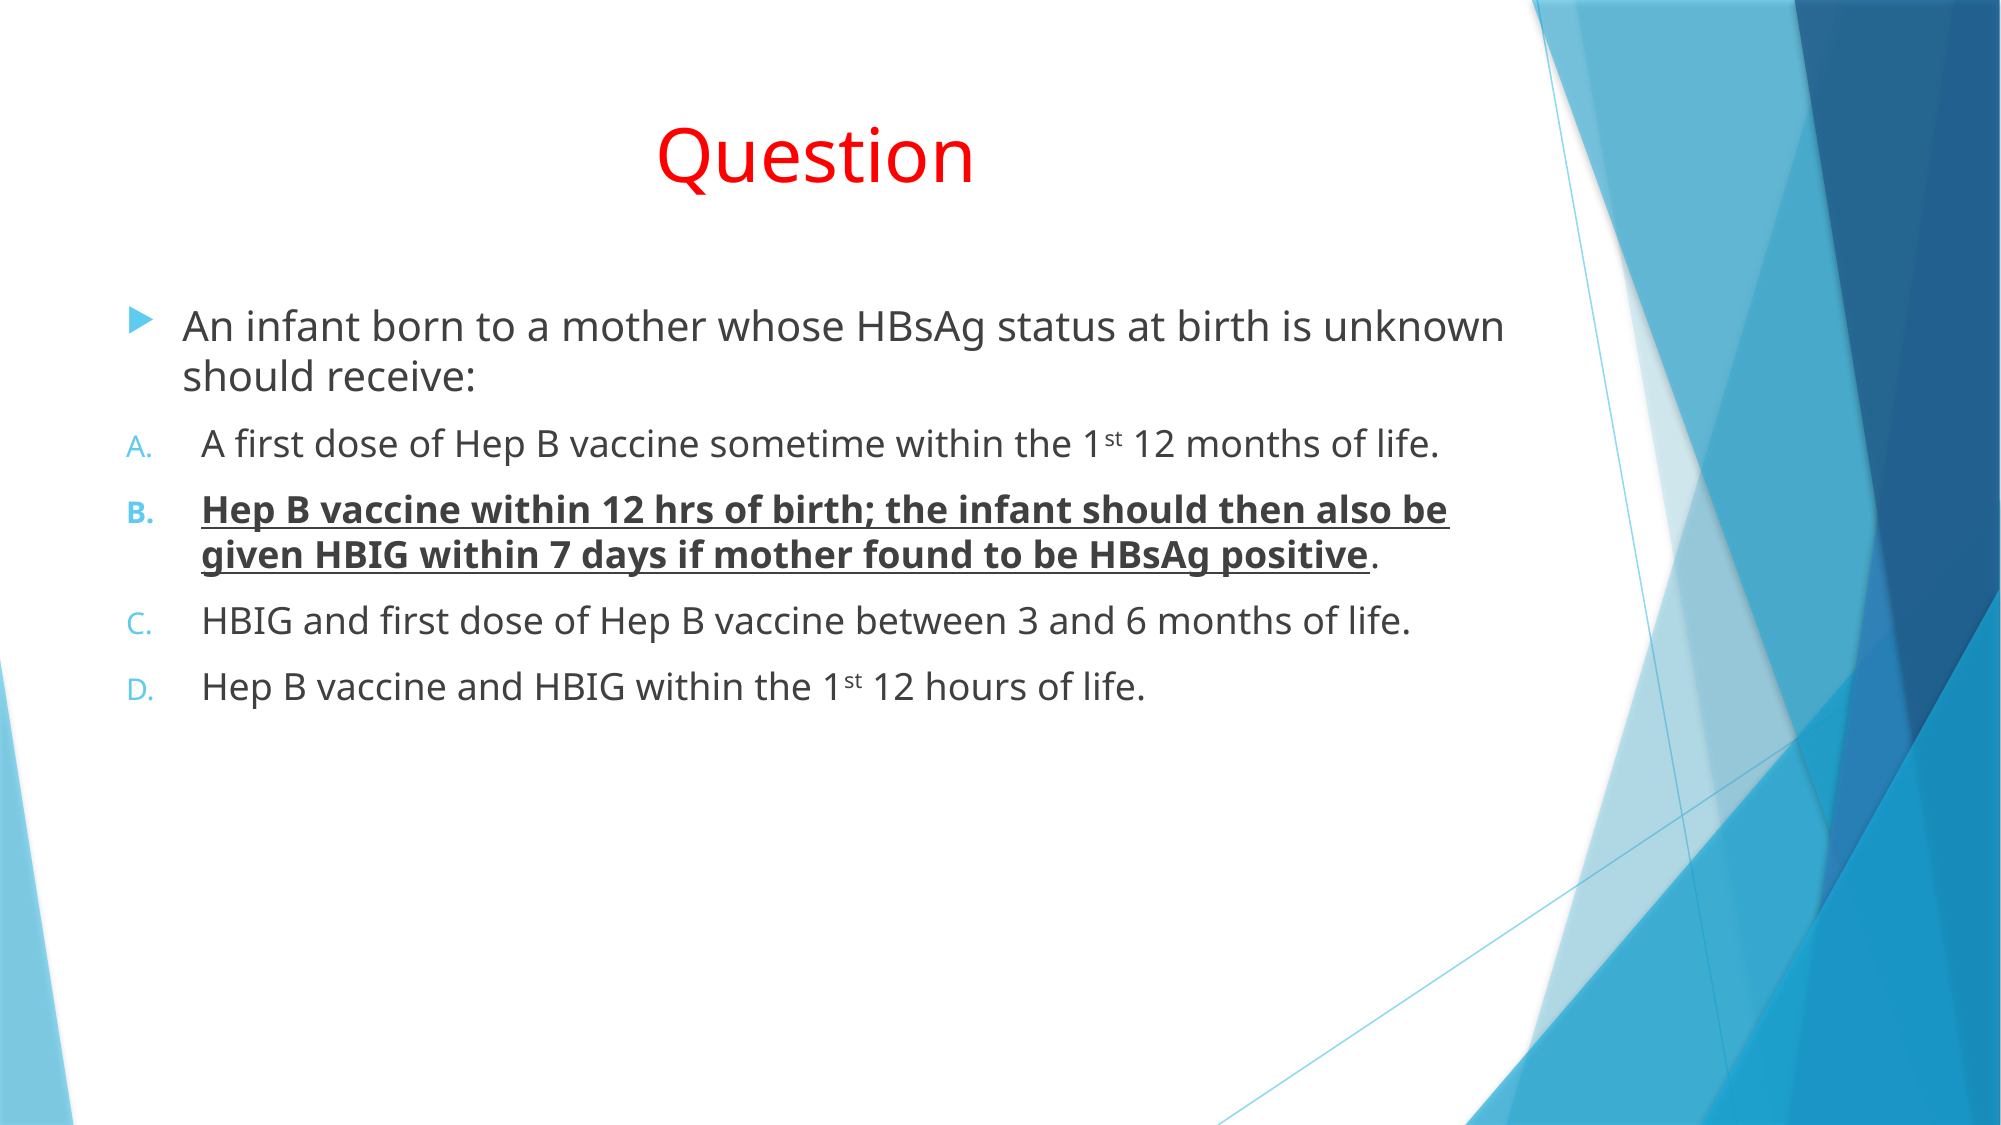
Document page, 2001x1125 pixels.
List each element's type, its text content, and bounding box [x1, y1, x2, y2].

list An infant born to a mother whose HBsAg status at birth is unknown should receive: A first dose of Hep B vaccine sometime within the 1st 12 months of life. Hep B vaccine within 12 hrs of birth; the infant should then also be given HBIG within 7 days if mother found to be HBsAg positive. HBIG and first dose of Hep B vaccine between 3 and 6 months of life. Hep B vaccine and HBIG within the 1st 12 hours of life. [111, 291, 1522, 991]
title Question [111, 99, 1522, 229]
